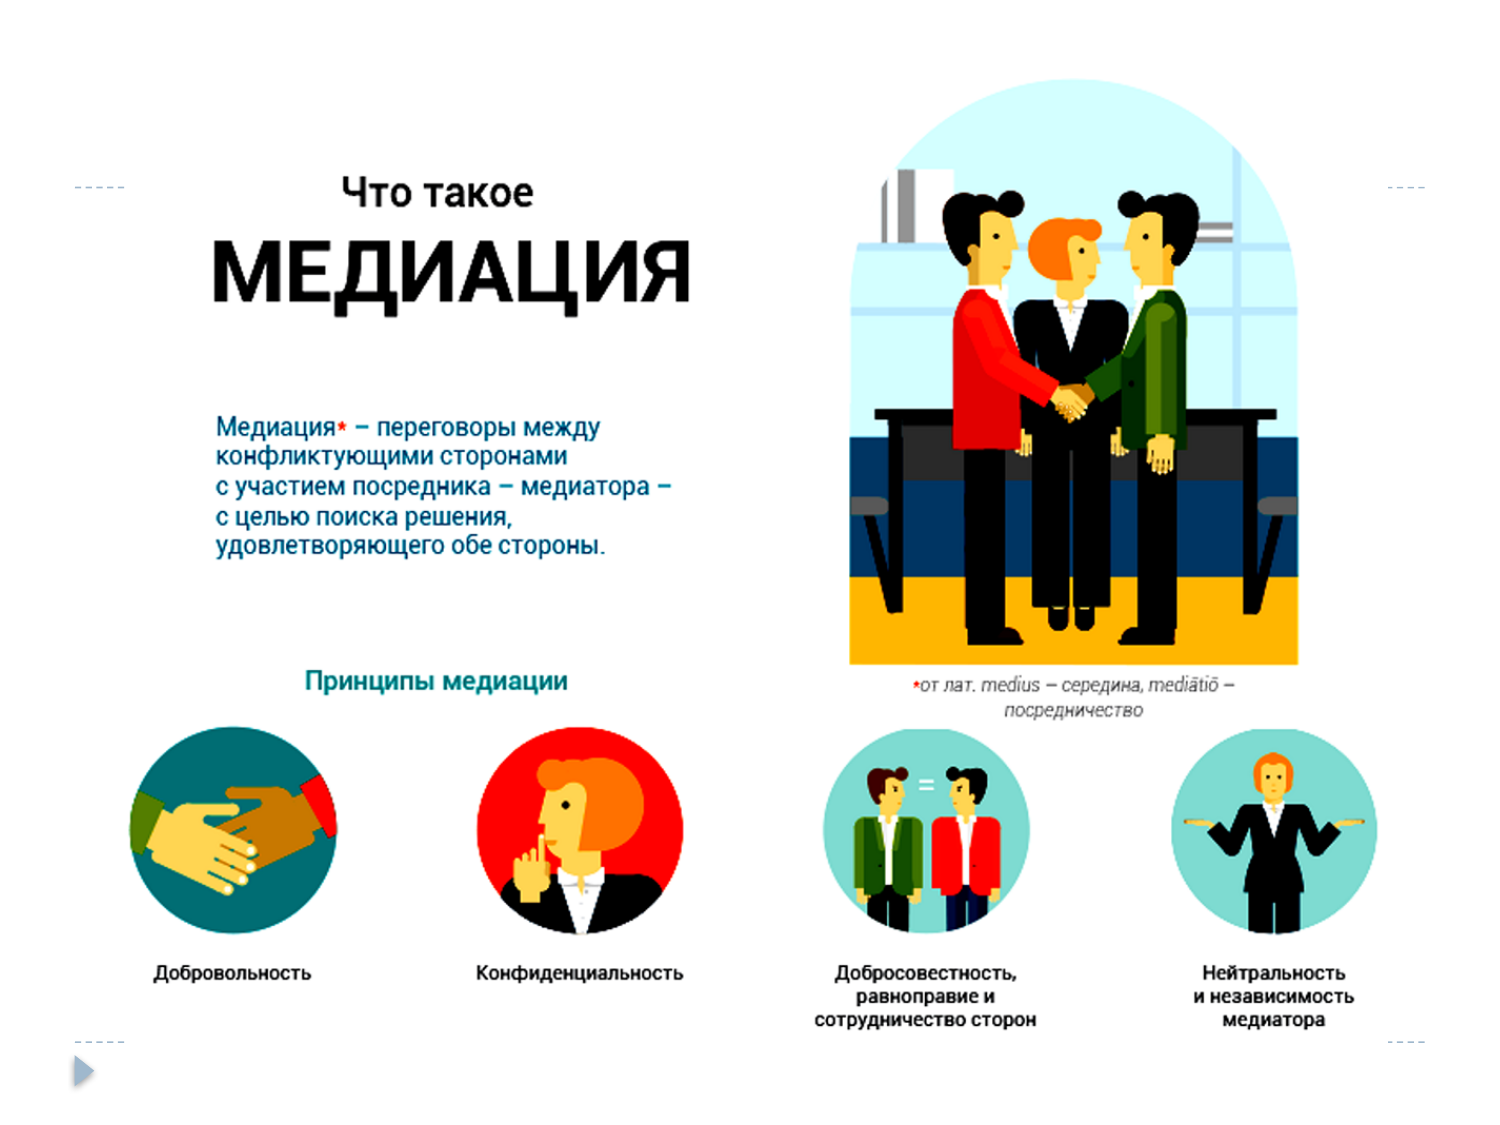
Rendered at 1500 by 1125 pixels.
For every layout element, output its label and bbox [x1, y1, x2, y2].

list [124, 78, 1388, 1044]
